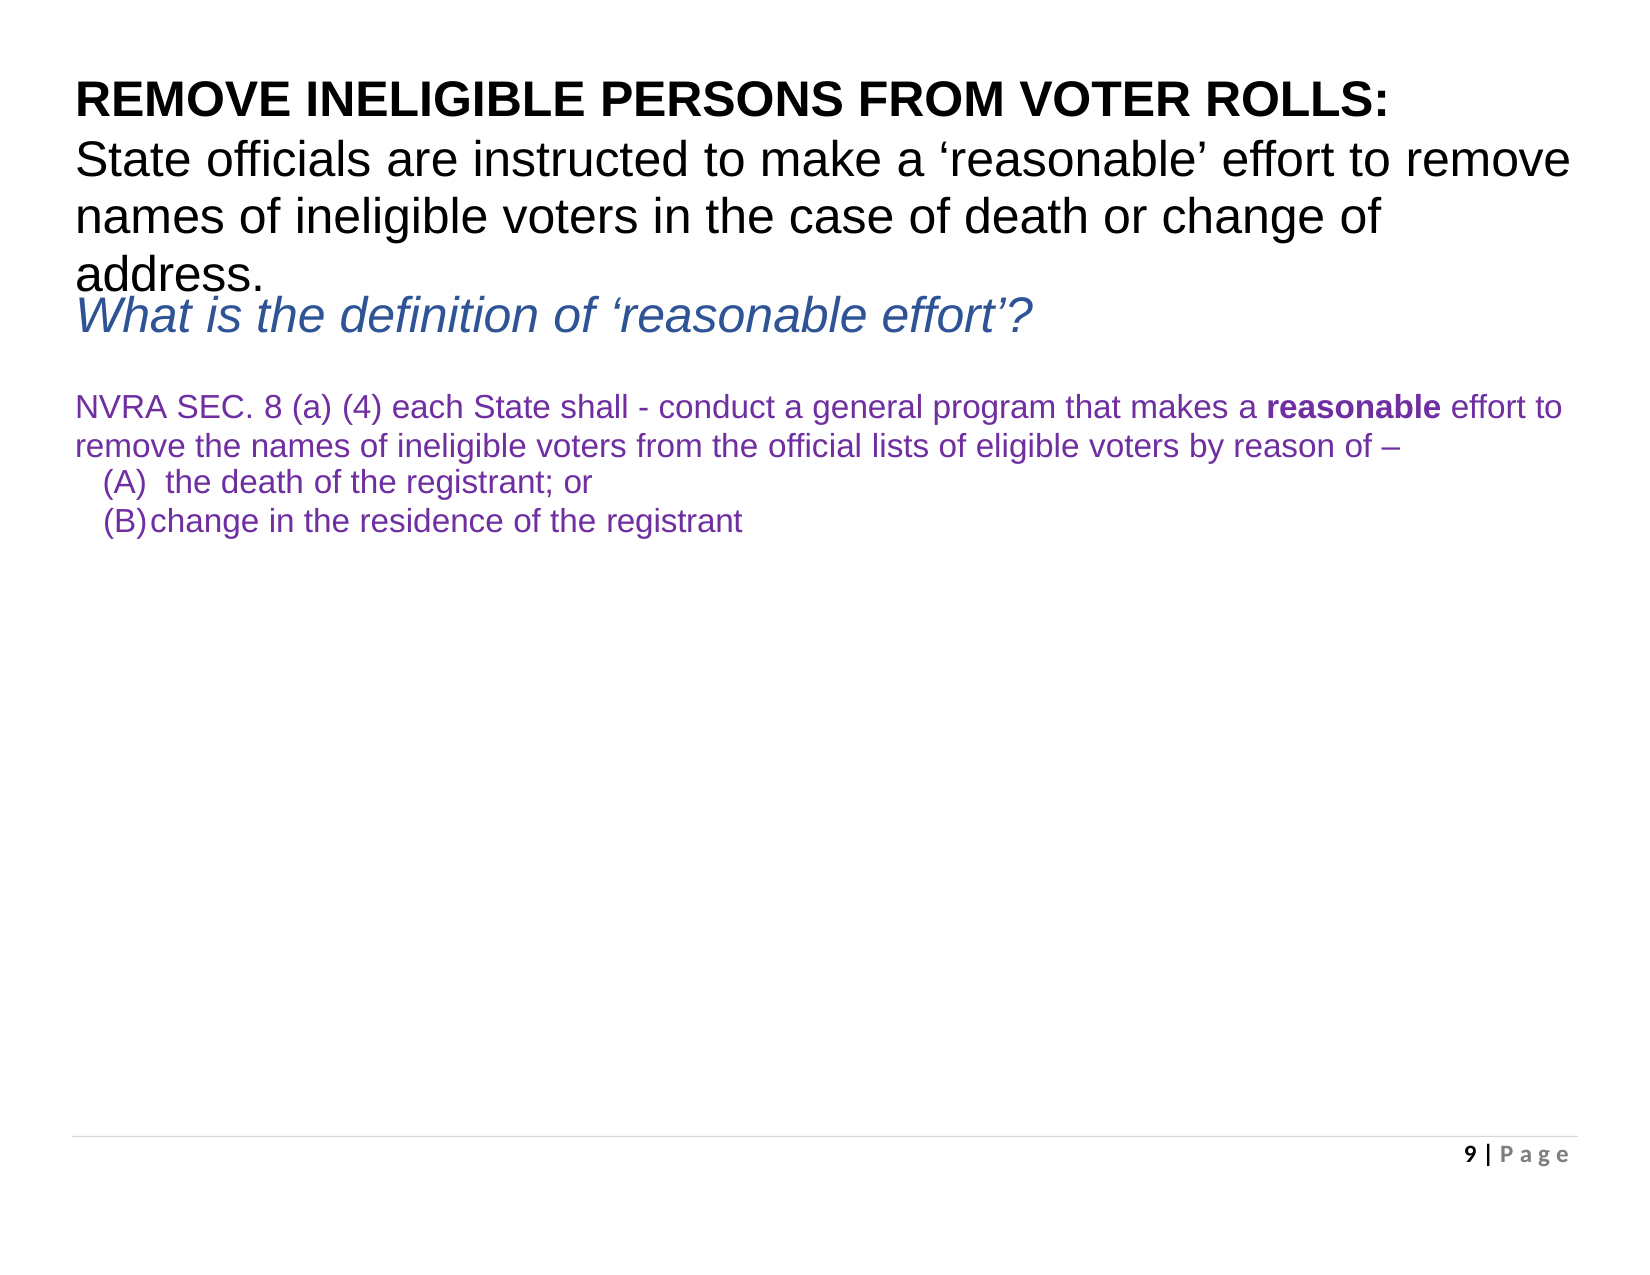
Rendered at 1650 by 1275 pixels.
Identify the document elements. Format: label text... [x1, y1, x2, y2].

title REMOVE INELIGIBLE PERSONS FROM VOTER ROLLS: State officials are instructed to make a ‘reasonable’ effort to remove names of ineligible voters in the case of death or change of address. [72, 65, 1579, 302]
slide_number 1 | P a g e [1436, 1141, 1572, 1275]
text_box What is the definition of ‘reasonable effort’? NVRA SEC. 8 (a) (4) each State shall - conduct a general program that makes a reasonable effort to remove the names of ineligible voters from the official lists of eligible voters by reason of – the death of the registrant; or change in the residence of the registrant [72, 280, 1565, 540]
